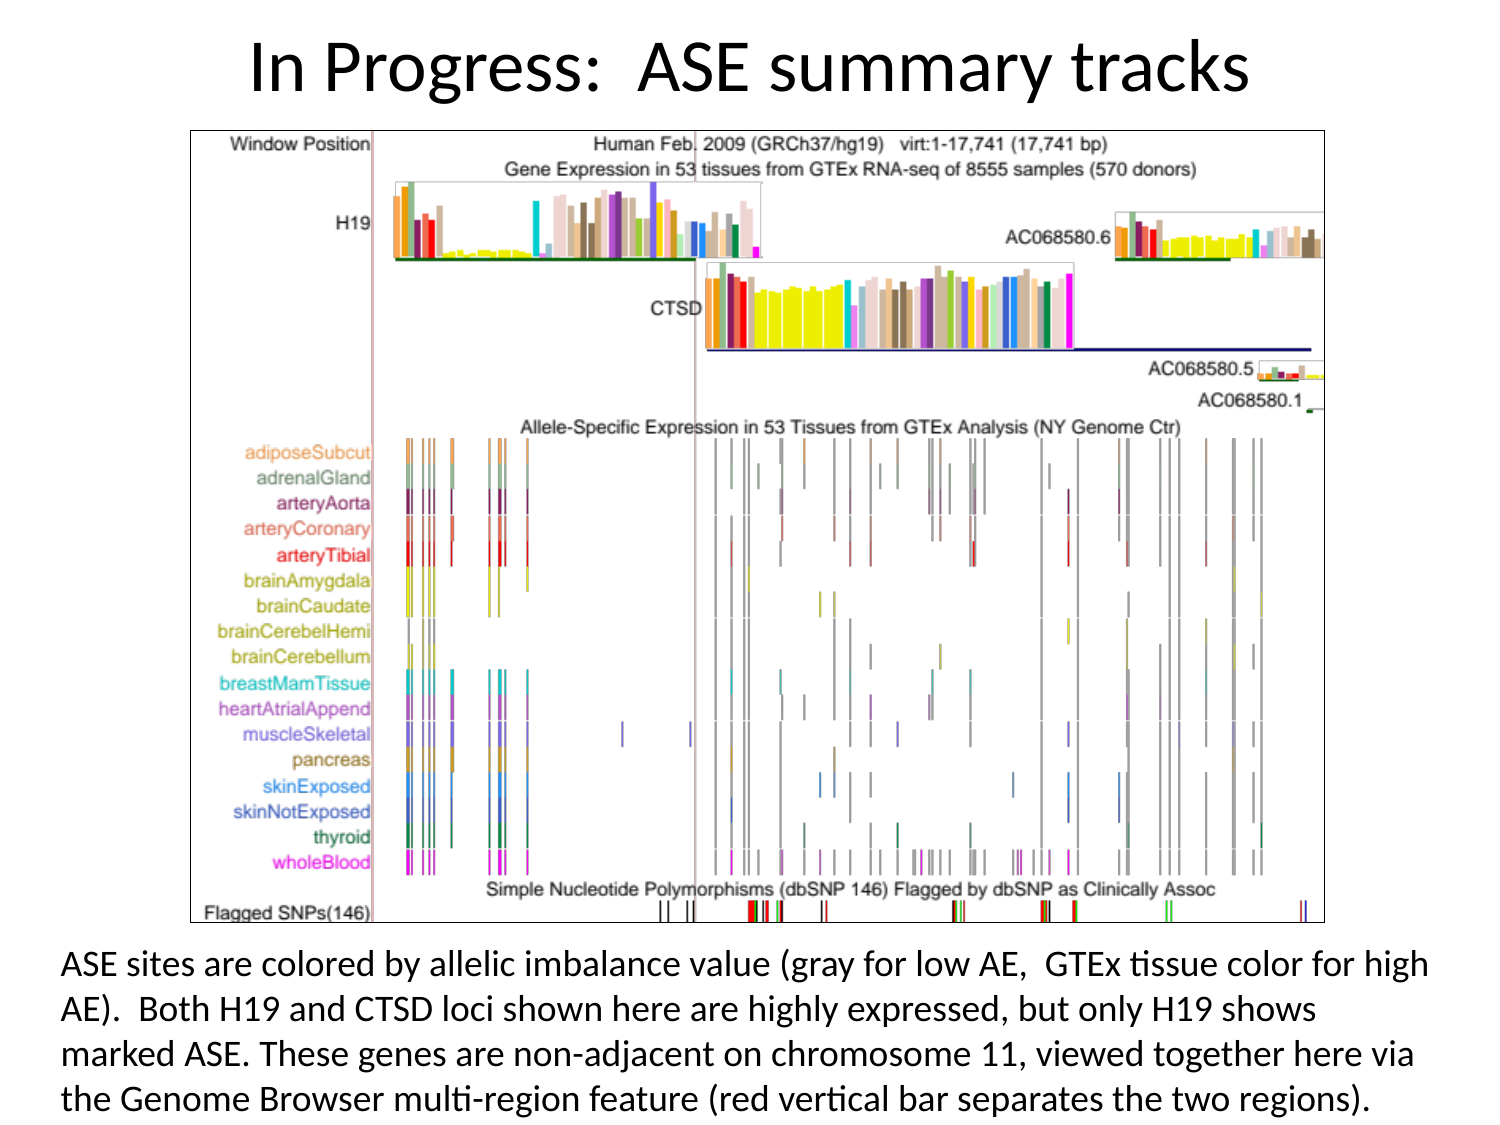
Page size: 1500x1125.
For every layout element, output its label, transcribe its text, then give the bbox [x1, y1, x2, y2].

title In Progress: ASE summary tracks [75, 0, 1425, 123]
picture [189, 130, 1326, 923]
text_box ASE sites are colored by allelic imbalance value (gray for low AE, GTEx tissue color for high AE). Both H19 and CTSD loci shown here are highly expressed, but only H19 shows marked ASE. These genes are non-adjacent on chromosome 11, viewed together here via the Genome Browser multi-region feature (red vertical bar separates the two regions). [45, 931, 1455, 1125]
